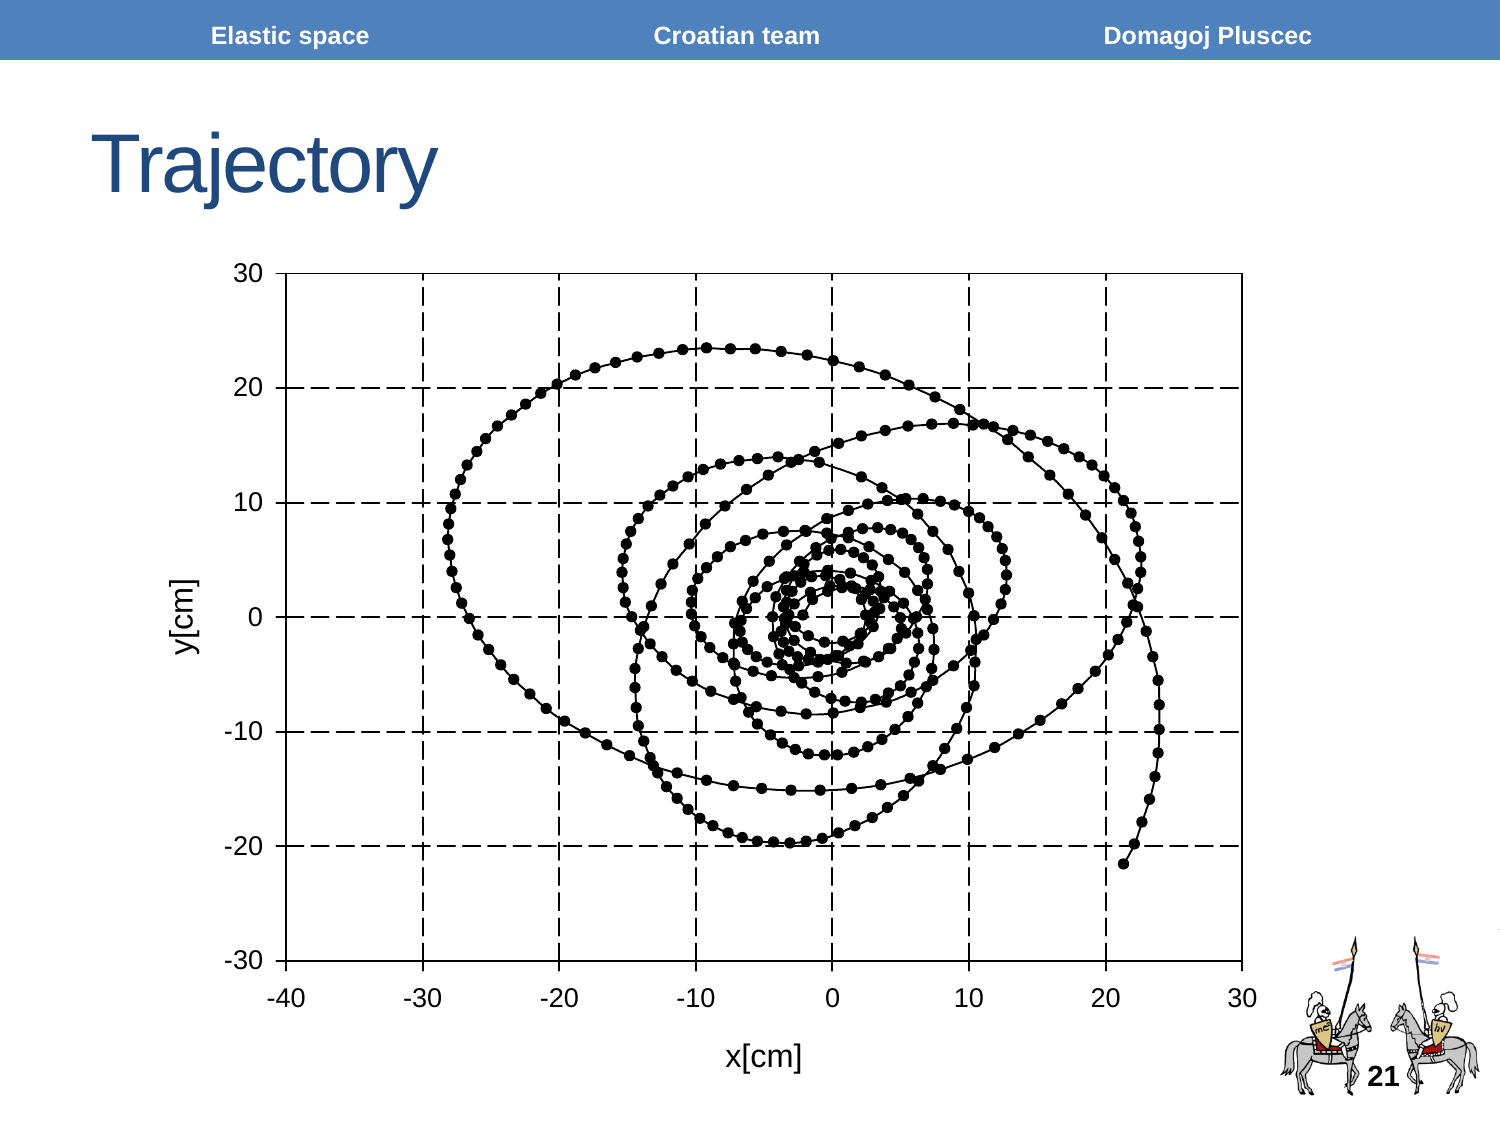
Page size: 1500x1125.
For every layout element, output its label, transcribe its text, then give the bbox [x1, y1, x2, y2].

footer Elastic space Croatian team Domagoj Pluscec [81, 7, 1436, 62]
title Trajectory [75, 78, 1426, 241]
picture [1265, 928, 1500, 1115]
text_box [159, 172, 1295, 1079]
